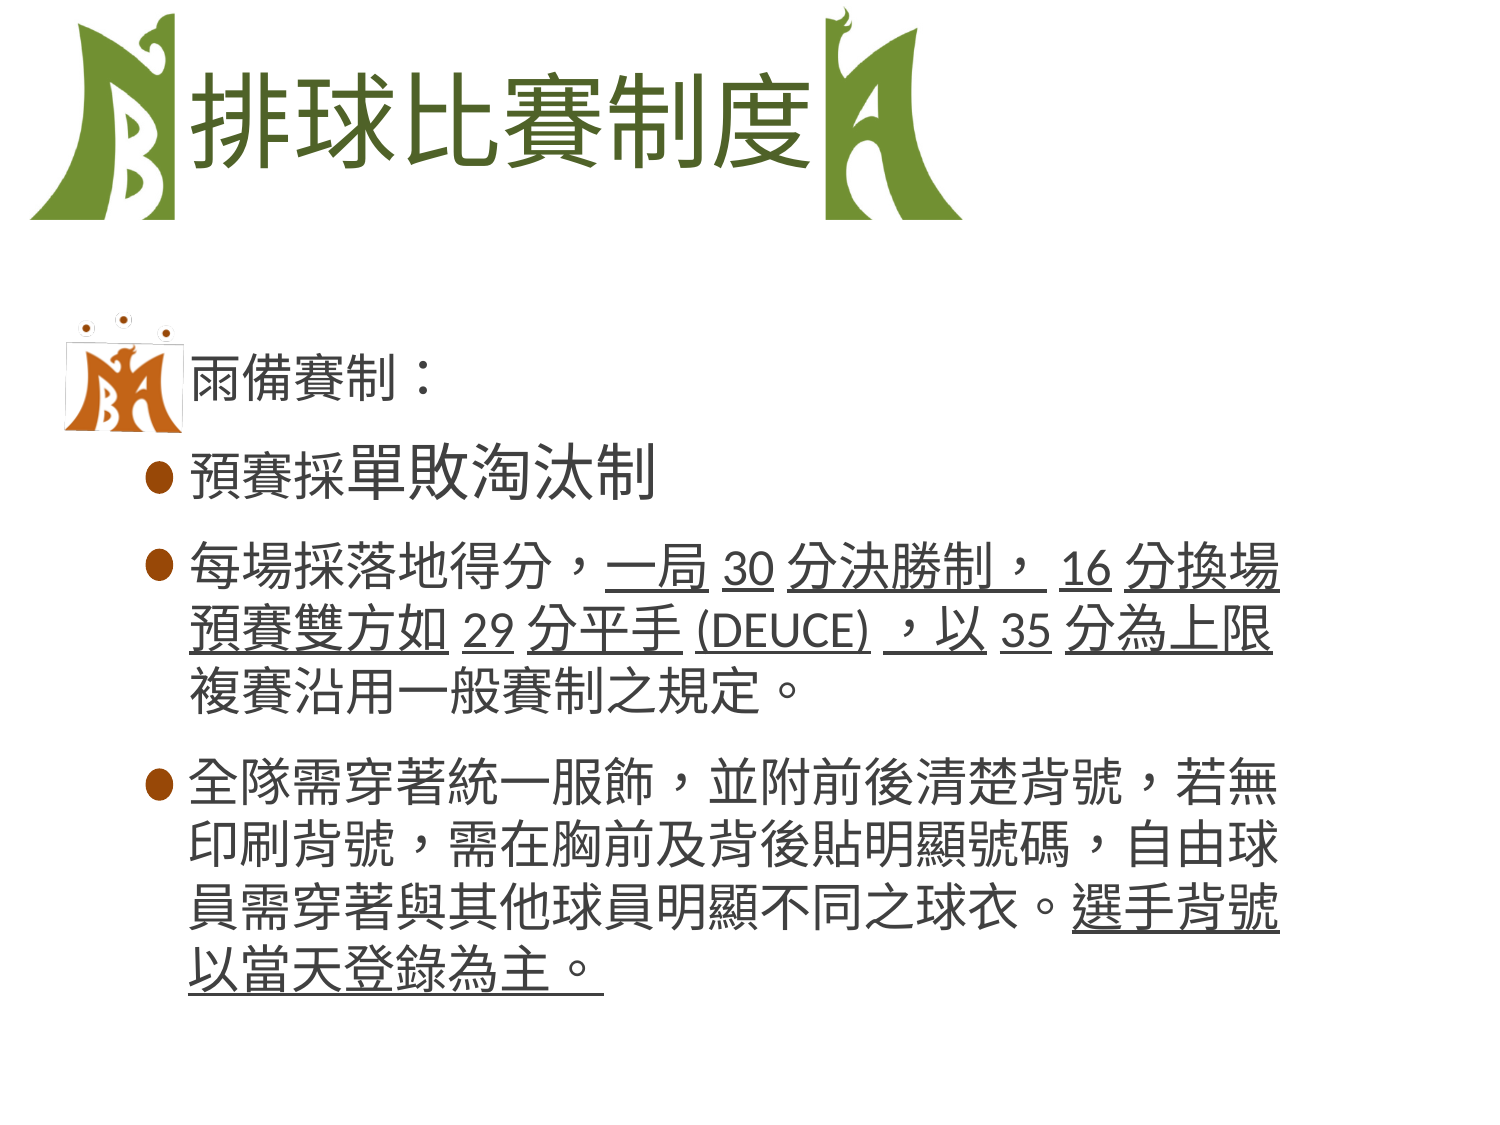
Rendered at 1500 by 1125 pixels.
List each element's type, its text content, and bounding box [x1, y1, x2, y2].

text_box 雨備賽制： 預賽採單敗淘汰制 每場採落地得分，一局30分決勝制，16分換場 預賽雙方如29分平手(DEUCE)，以35分為上限 複賽沿用一般賽制之規定。 [174, 338, 1376, 728]
picture [63, 311, 184, 433]
text_box [145, 768, 174, 801]
text_box 全隊需穿著統一服飾，並附前後清楚背號，若無印刷背號，需在胸前及背後貼明顯號碼，自由球員需穿著與其他球員明顯不同之球衣。選手背號以當天登錄為主。 [172, 741, 1306, 1007]
picture [825, 6, 963, 221]
picture [29, 1, 175, 220]
text_box 排球比賽制度 [180, 48, 820, 189]
text_box [145, 548, 174, 581]
text_box [145, 461, 174, 494]
